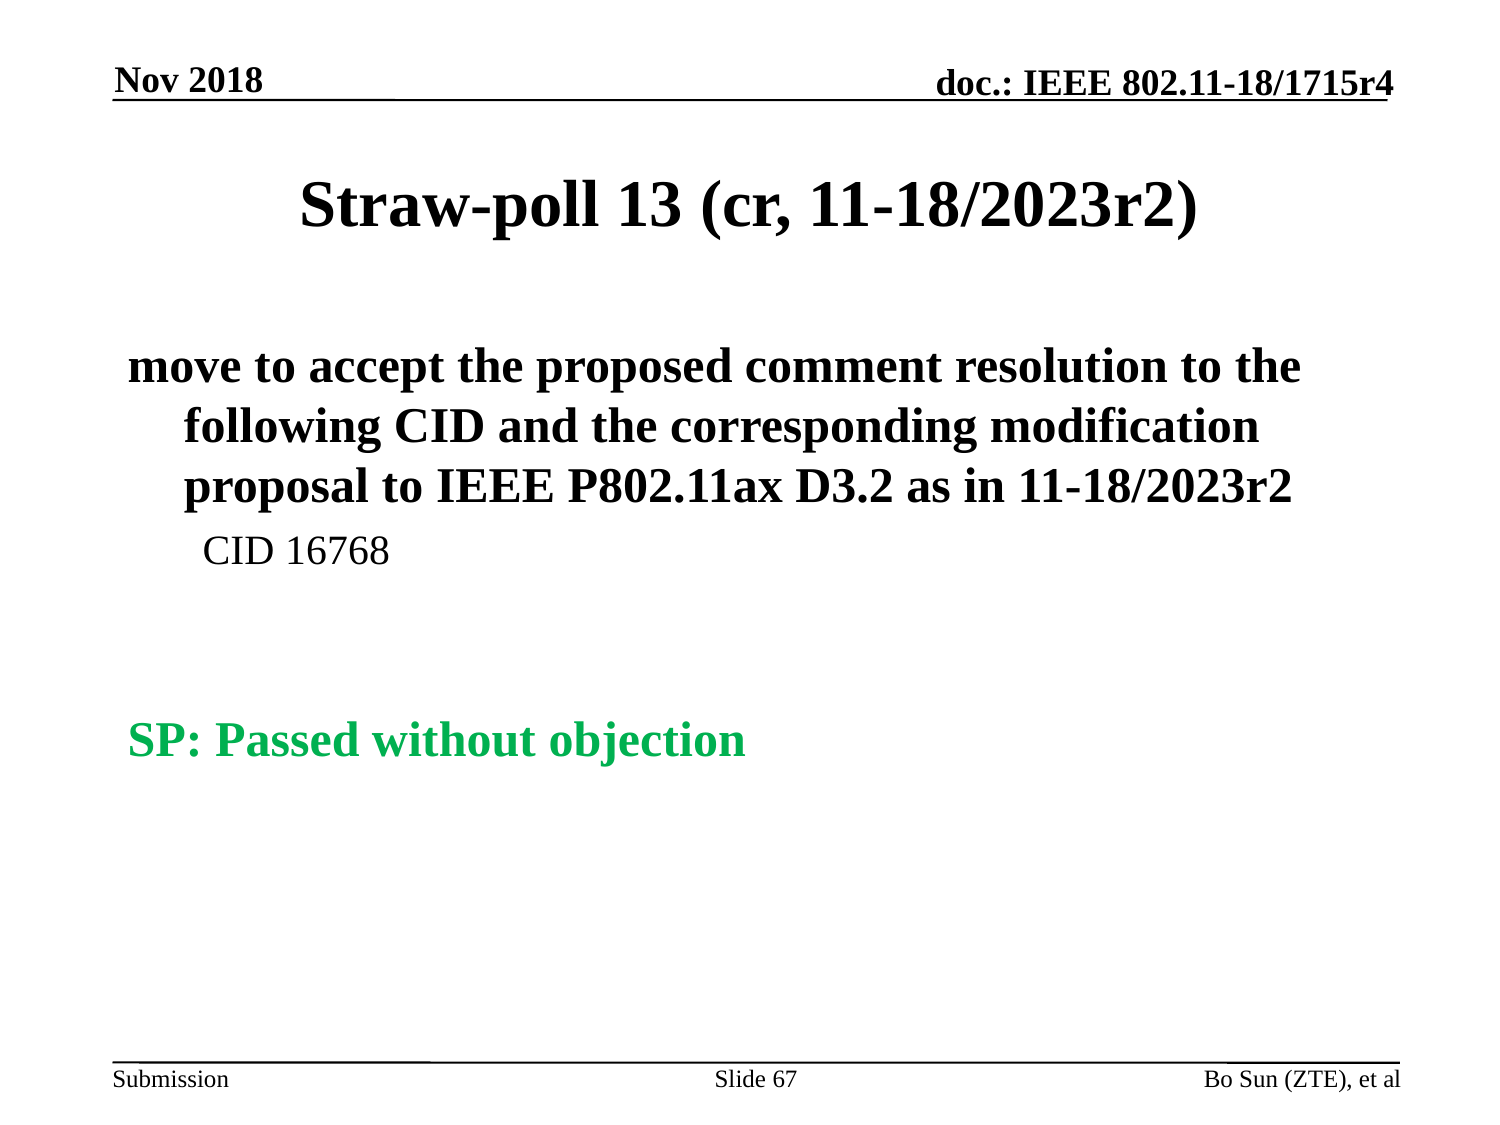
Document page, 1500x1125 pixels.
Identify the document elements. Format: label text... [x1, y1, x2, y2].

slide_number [114, 54, 265, 101]
footer Bo Sun (ZTE), et al [1200, 1061, 1402, 1093]
title Straw-poll 13 (cr, 11-18/2023r2) [112, 112, 1388, 288]
list move to accept the proposed comment resolution to the following CID and the corresponding modification proposal to IEEE P802.11ax D3.2 as in 11-18/2023r2 CID 16768 SP: Passed without objection [112, 324, 1388, 1001]
slide_number Slide 67 [712, 1061, 800, 1123]
